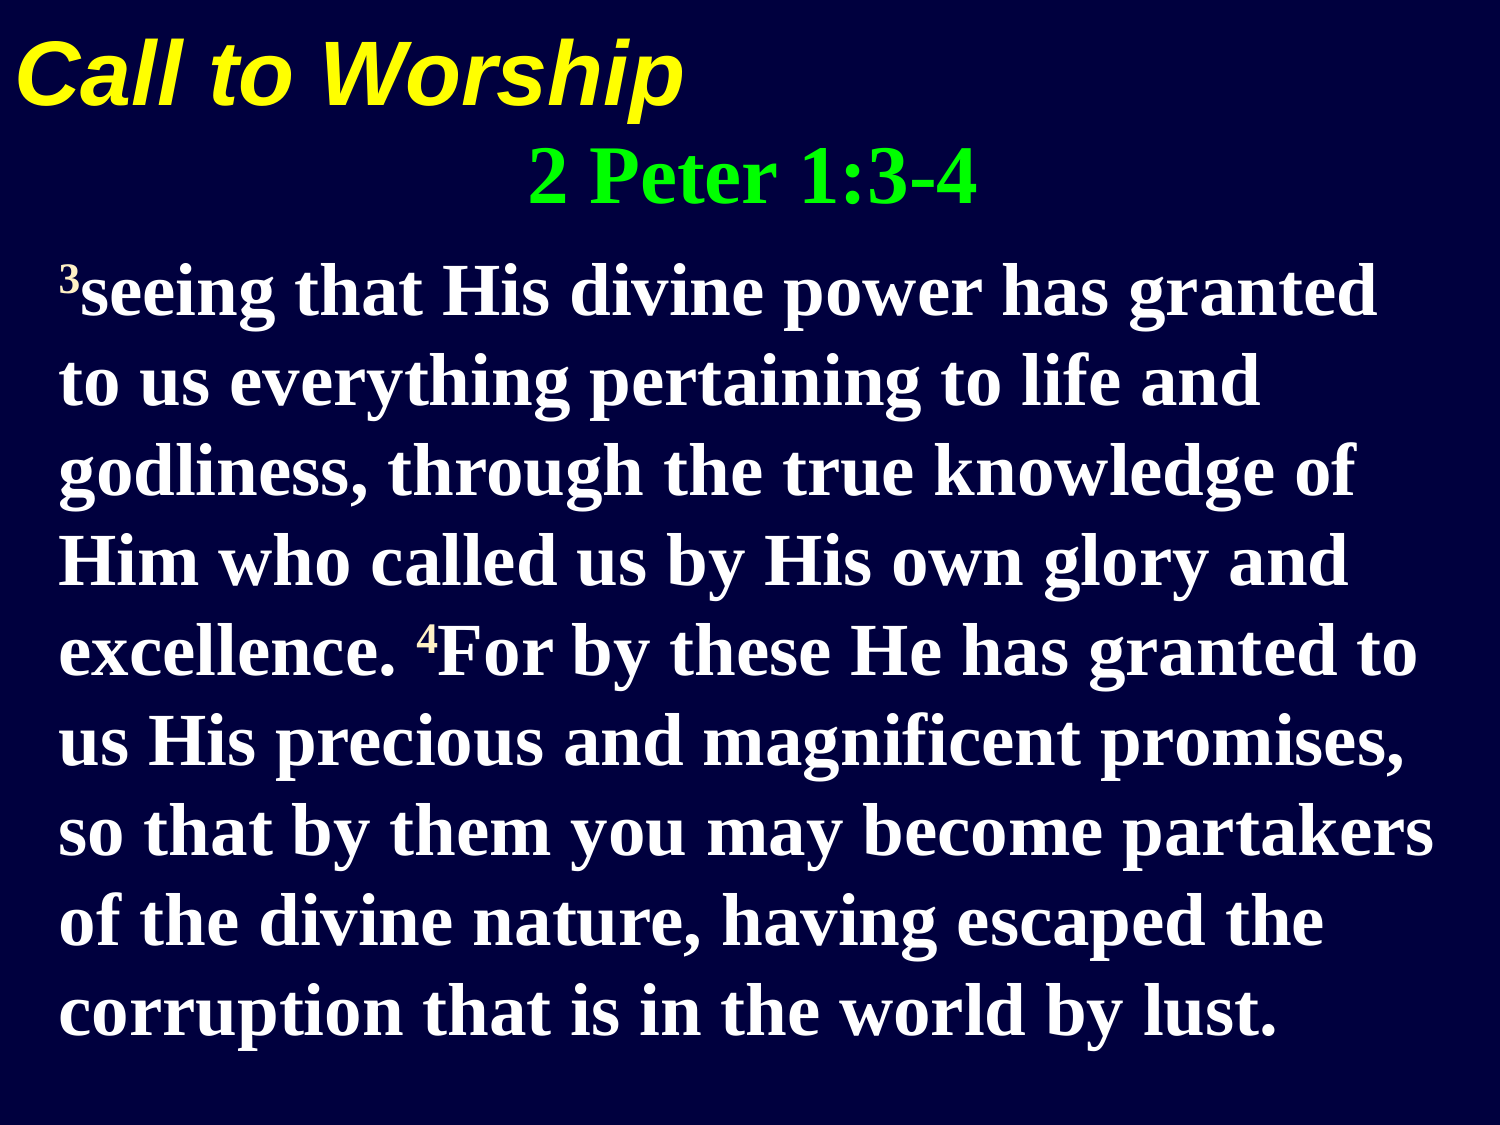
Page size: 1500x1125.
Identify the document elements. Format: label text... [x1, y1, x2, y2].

text_box 2 Peter 1:3-4 3seeing that His divine power has granted to us everything pertaining to life and godliness, through the true knowledge of Him who called us by His own glory and excellence. 4For by these He has granted to us His precious and magnificent promises, so that by them you may become partakers of the divine nature, having escaped the corruption that is in the world by lust. [24, 112, 1463, 1058]
text_box Call to Worship [0, 0, 1500, 138]
